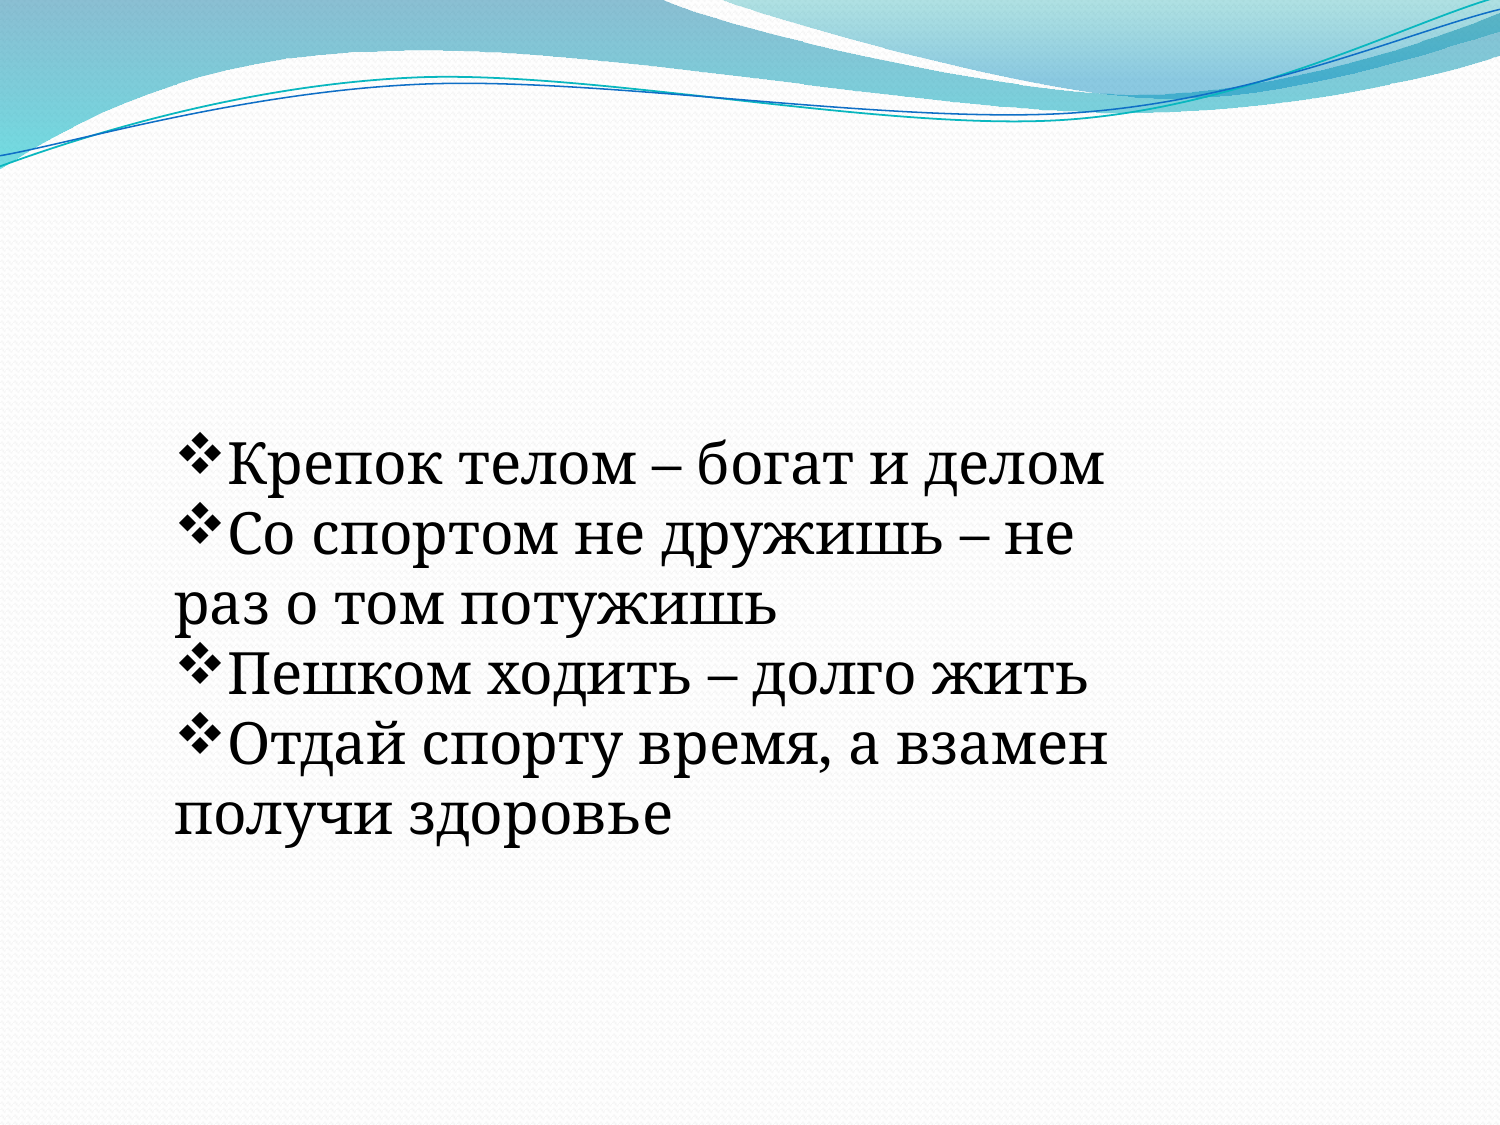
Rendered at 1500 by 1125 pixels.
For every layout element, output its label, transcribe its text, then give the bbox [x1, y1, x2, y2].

text_box Крепок телом – богат и делом Со спортом не дружишь – не раз о том потужишь Пешком ходить – долго жить Отдай спорту время, а взамен получи здоровье [159, 418, 1125, 854]
